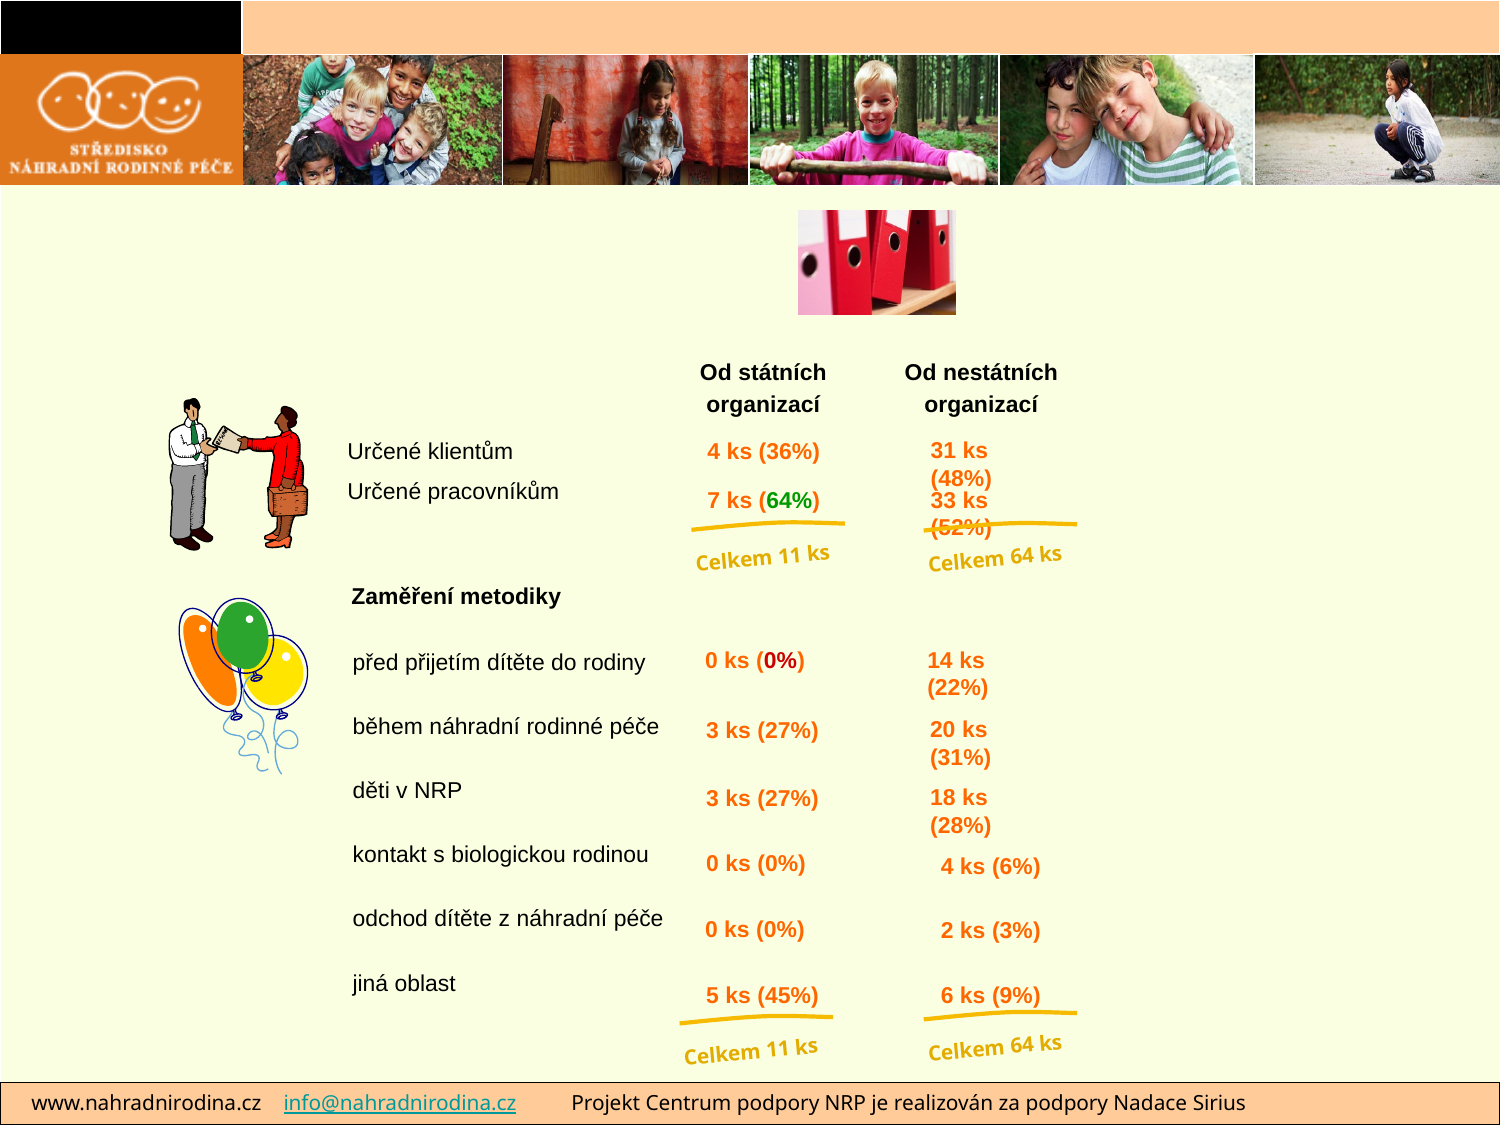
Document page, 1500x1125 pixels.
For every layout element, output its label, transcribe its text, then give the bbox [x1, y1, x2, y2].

picture [1000, 55, 1253, 185]
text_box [178, 574, 1139, 1069]
picture [798, 210, 956, 315]
picture [750, 55, 998, 185]
picture [0, 54, 502, 185]
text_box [167, 349, 1139, 576]
picture [503, 55, 748, 185]
slide_number www.nahradnirodina.cz info@nahradnirodina.cz Projekt Centrum podpory NRP je realizován za podpory Nadace Sirius [0, 1082, 1500, 1125]
picture [1255, 55, 1500, 185]
